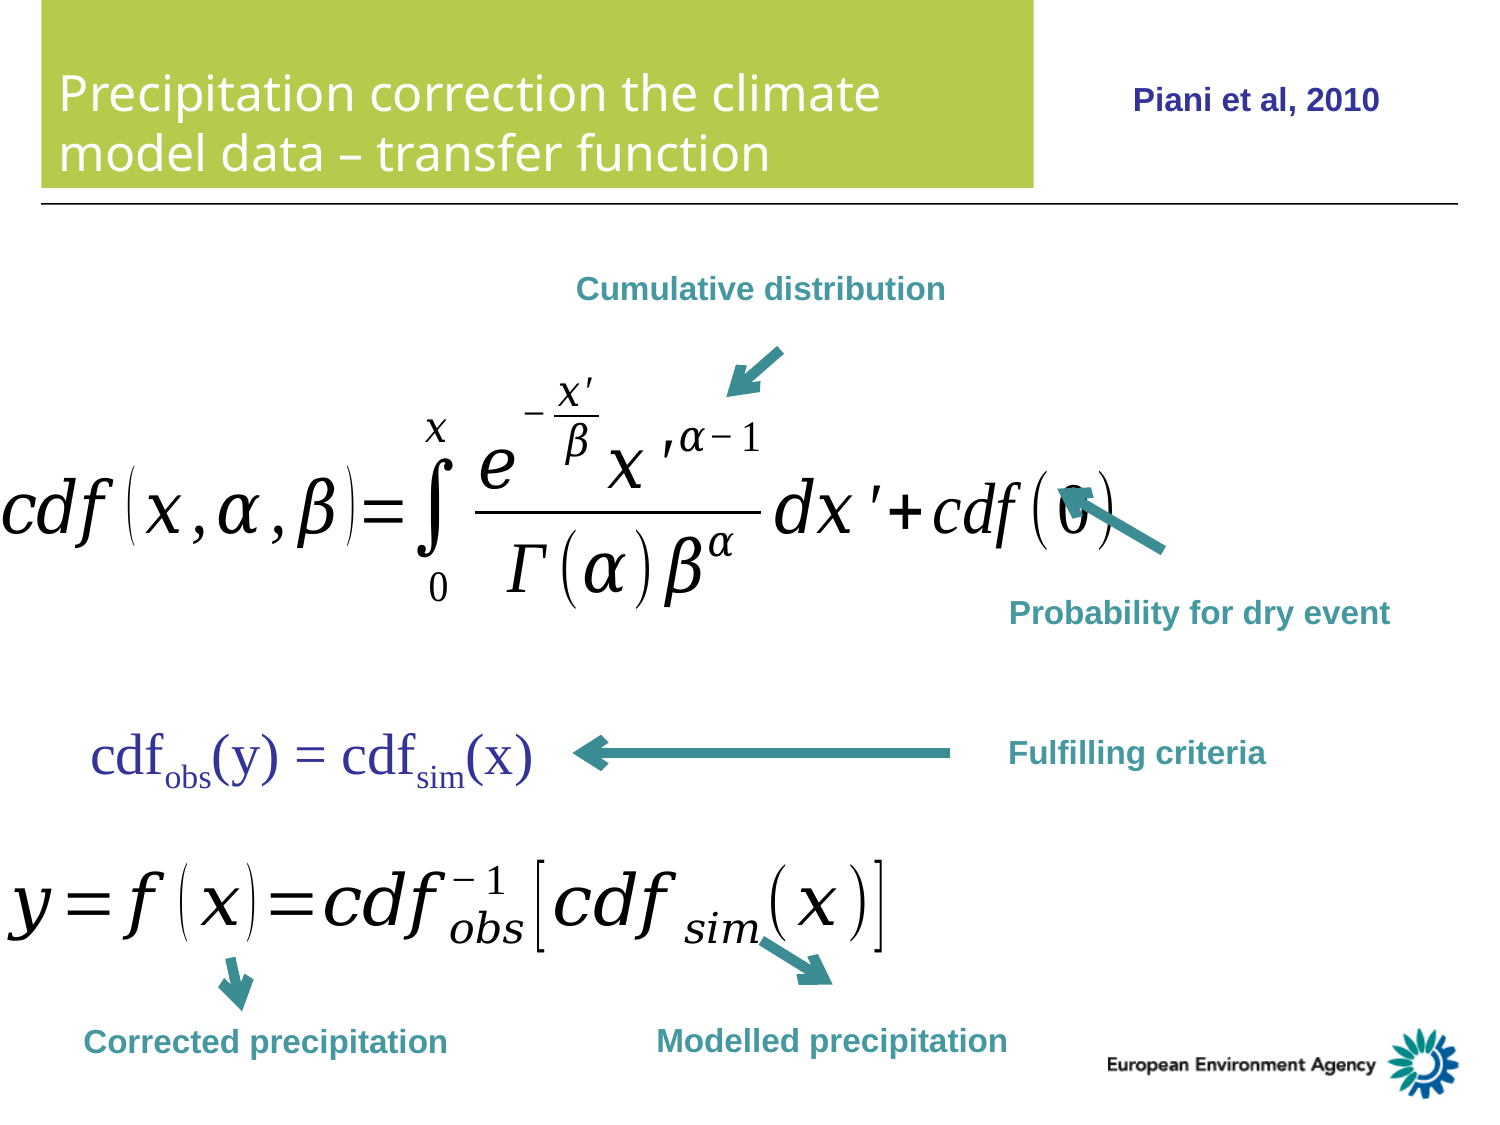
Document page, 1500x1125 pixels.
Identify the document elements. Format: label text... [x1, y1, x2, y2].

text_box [229, 957, 243, 1012]
picture [1108, 1028, 1459, 1100]
text_box Corrected precipitation [68, 1012, 464, 1068]
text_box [726, 349, 781, 398]
text_box Modelled precipitation [641, 1011, 1024, 1066]
text_box Fulfilling criteria [993, 723, 1282, 779]
text_box Piani et al, 2010 [1118, 70, 1396, 126]
text_box cdfobs(y) = cdfsim(x) [75, 708, 549, 803]
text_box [761, 940, 833, 985]
title Precipitation correction the climate model data – transfer function [41, 0, 1034, 188]
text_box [1056, 488, 1164, 551]
text_box Probability for dry event [993, 584, 1406, 639]
text_box Cumulative distribution [561, 259, 962, 315]
